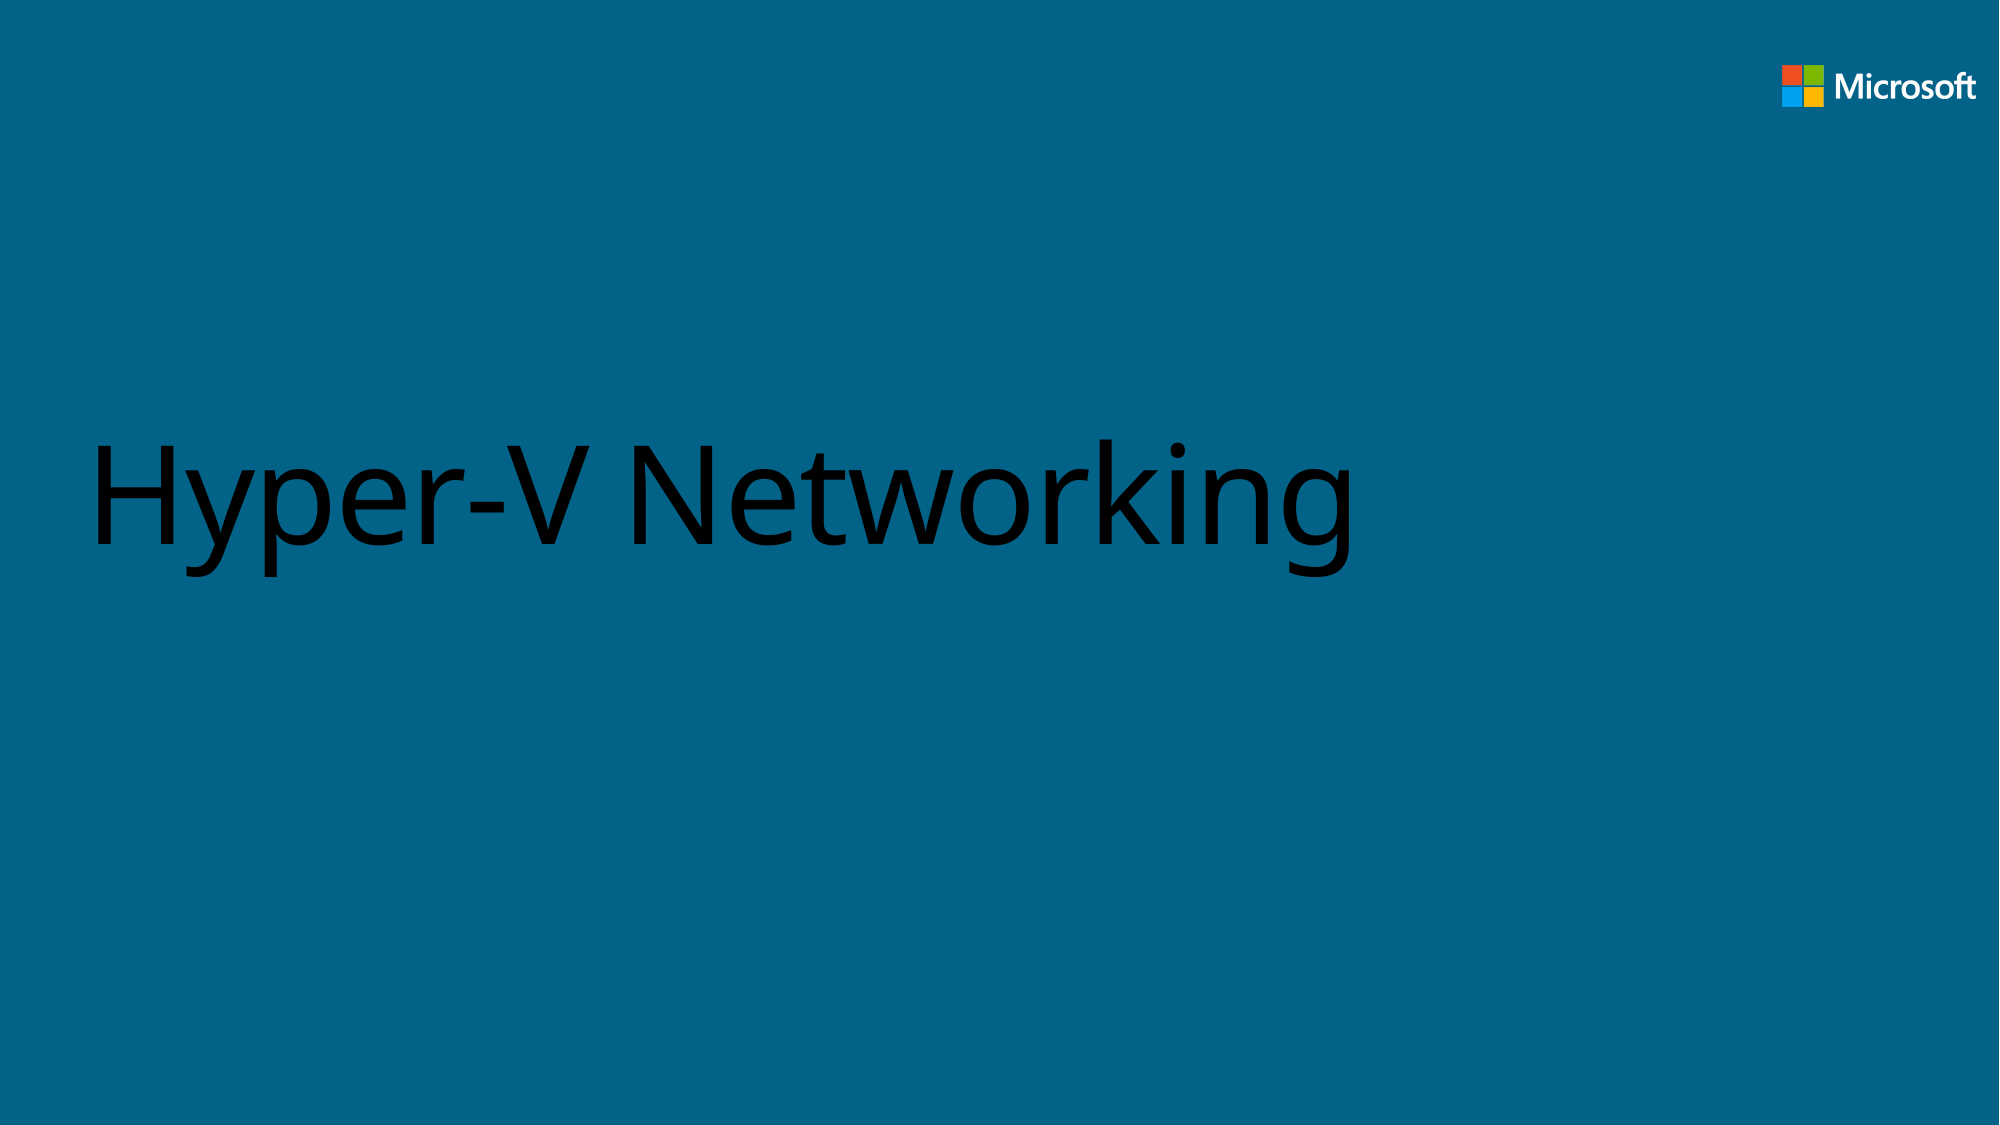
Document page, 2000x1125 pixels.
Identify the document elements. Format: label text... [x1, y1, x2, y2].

picture [1783, 66, 1801, 85]
title Hyper-V Networking [85, 426, 1509, 726]
picture [1922, 81, 1933, 98]
picture [1804, 66, 1823, 85]
picture [1902, 81, 1919, 98]
picture [1875, 81, 1887, 98]
picture [1955, 72, 1975, 98]
picture [1804, 88, 1823, 106]
picture [1936, 81, 1953, 98]
picture [1836, 74, 1862, 98]
picture [1891, 81, 1901, 98]
